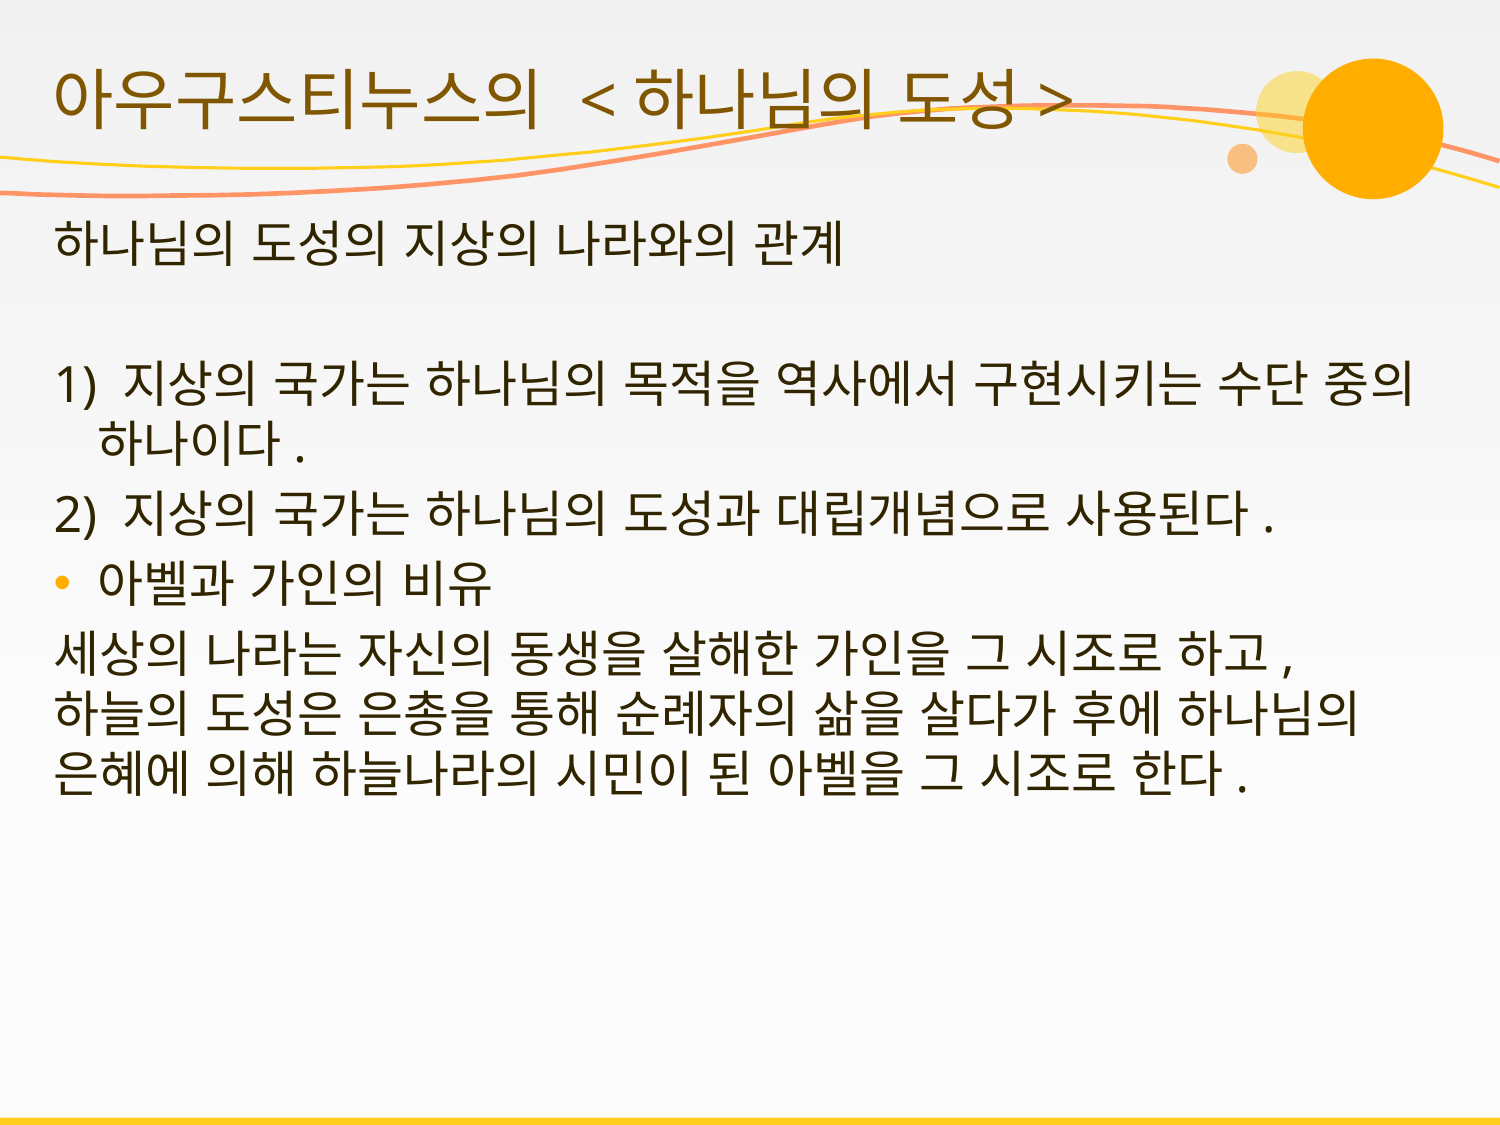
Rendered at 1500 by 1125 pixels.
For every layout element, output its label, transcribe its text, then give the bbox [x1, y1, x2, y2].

title 아우구스티누스의 <하나님의 도성> [37, 29, 1462, 166]
list 하나님의 도성의 지상의 나라와의 관계 1) 지상의 국가는 하나님의 목적을 역사에서 구현시키는 수단 중의 하나이다. 2) 지상의 국가는 하나님의 도성과 대립개념으로 사용된다. 아벨과 가인의 비유 세상의 나라는 자신의 동생을 살해한 가인을 그 시조로 하고, 하늘의 도성은 은총을 통해 순례자의 삶을 살다가 후에 하나님의 은혜에 의해 하늘나라의 시민이 된 아벨을 그 시조로 한다. [38, 204, 1462, 1013]
